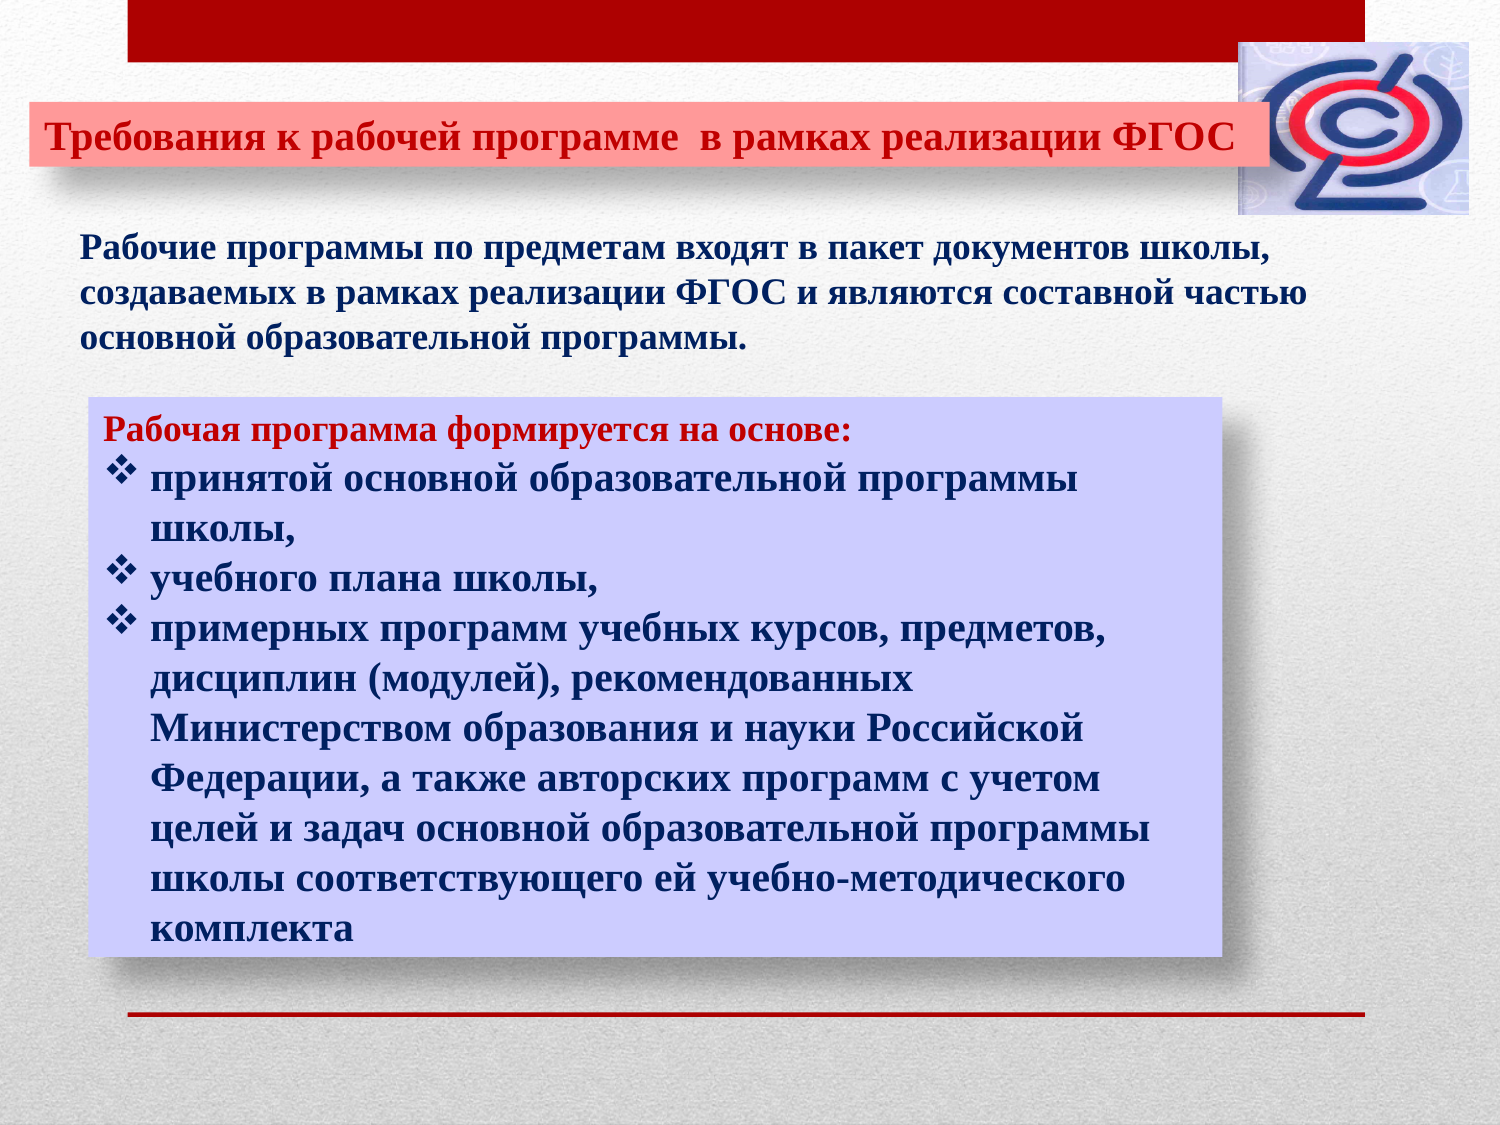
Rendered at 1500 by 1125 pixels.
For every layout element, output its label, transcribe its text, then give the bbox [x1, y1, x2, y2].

text_box Требования к рабочей программе в рамках реализации ФГОС [29, 101, 1233, 167]
text_box Рабочая программа формируется на основе: принятой основной образовательной программы школы, учебного плана школы, примерных программ учебных курсов, предметов, дисциплин (модулей), рекомендованных Министерством образования и науки Российской Федерации, а также авторских программ с учетом целей и задач основной образовательной программы школы соответствующего ей учебно-методического комплекта [88, 397, 1223, 957]
picture [1238, 41, 1470, 216]
text_box Рабочие программы по предметам входят в пакет документов школы, создаваемых в рамках реализации ФГОС и являются составной частью основной образовательной программы. [64, 214, 1469, 410]
